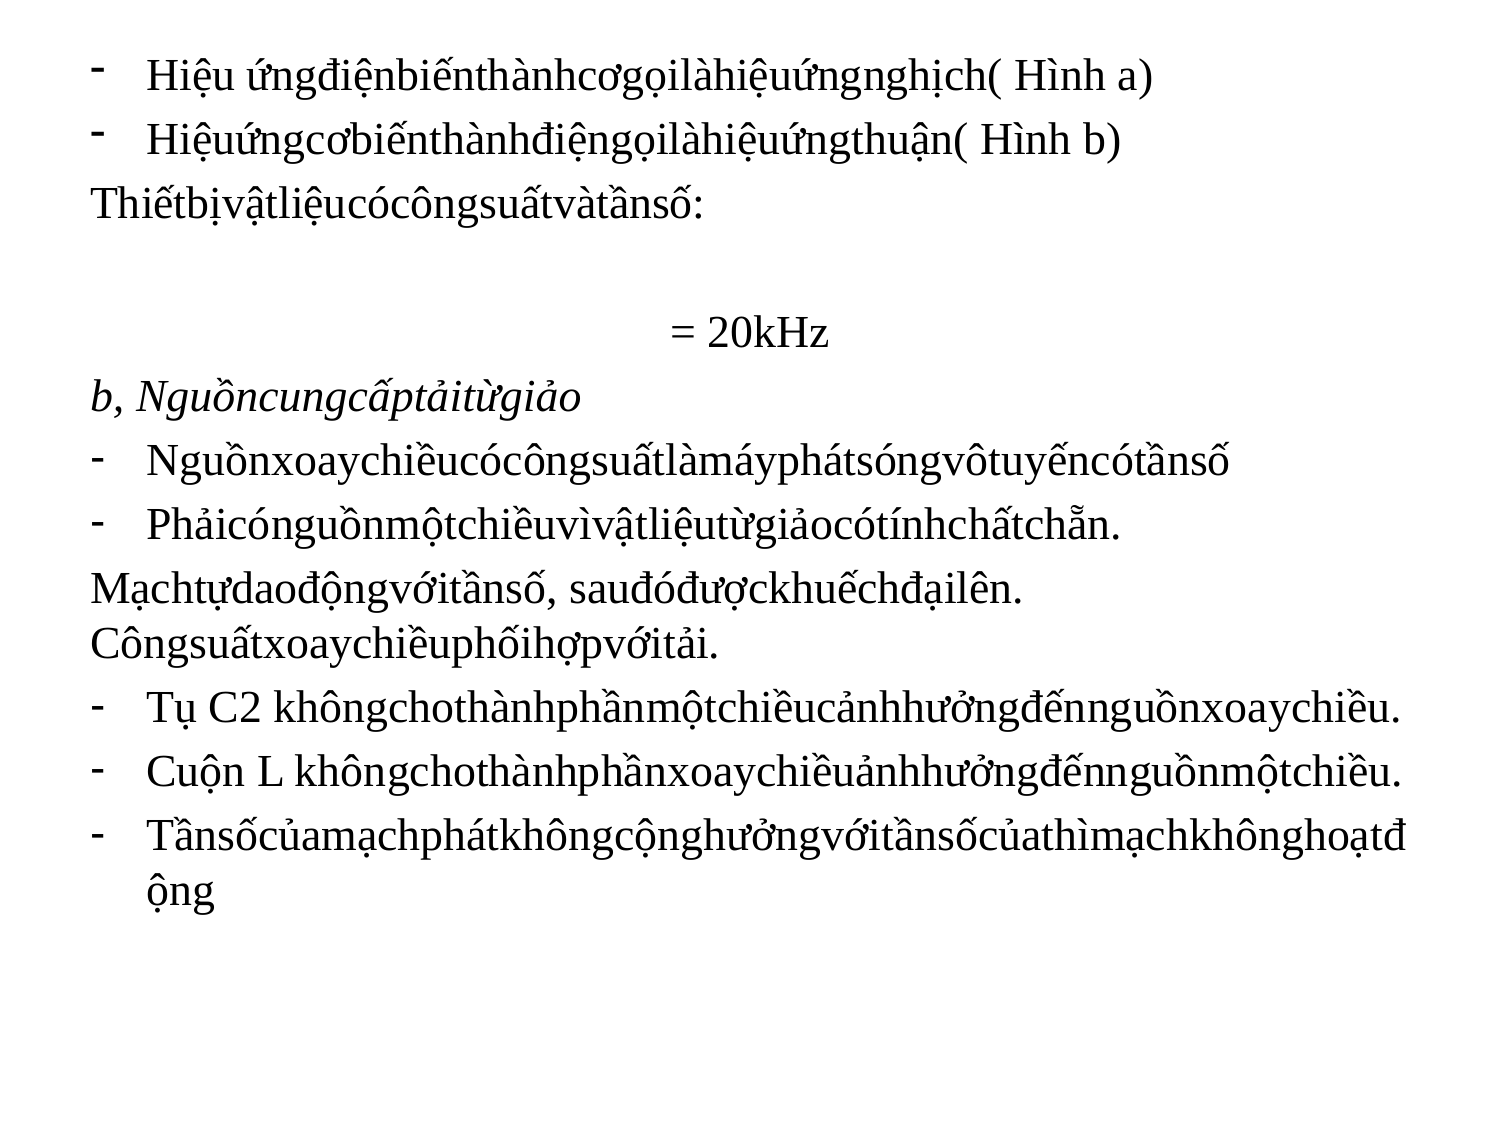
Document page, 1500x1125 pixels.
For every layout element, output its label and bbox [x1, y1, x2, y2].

title [75, 45, 1425, 233]
